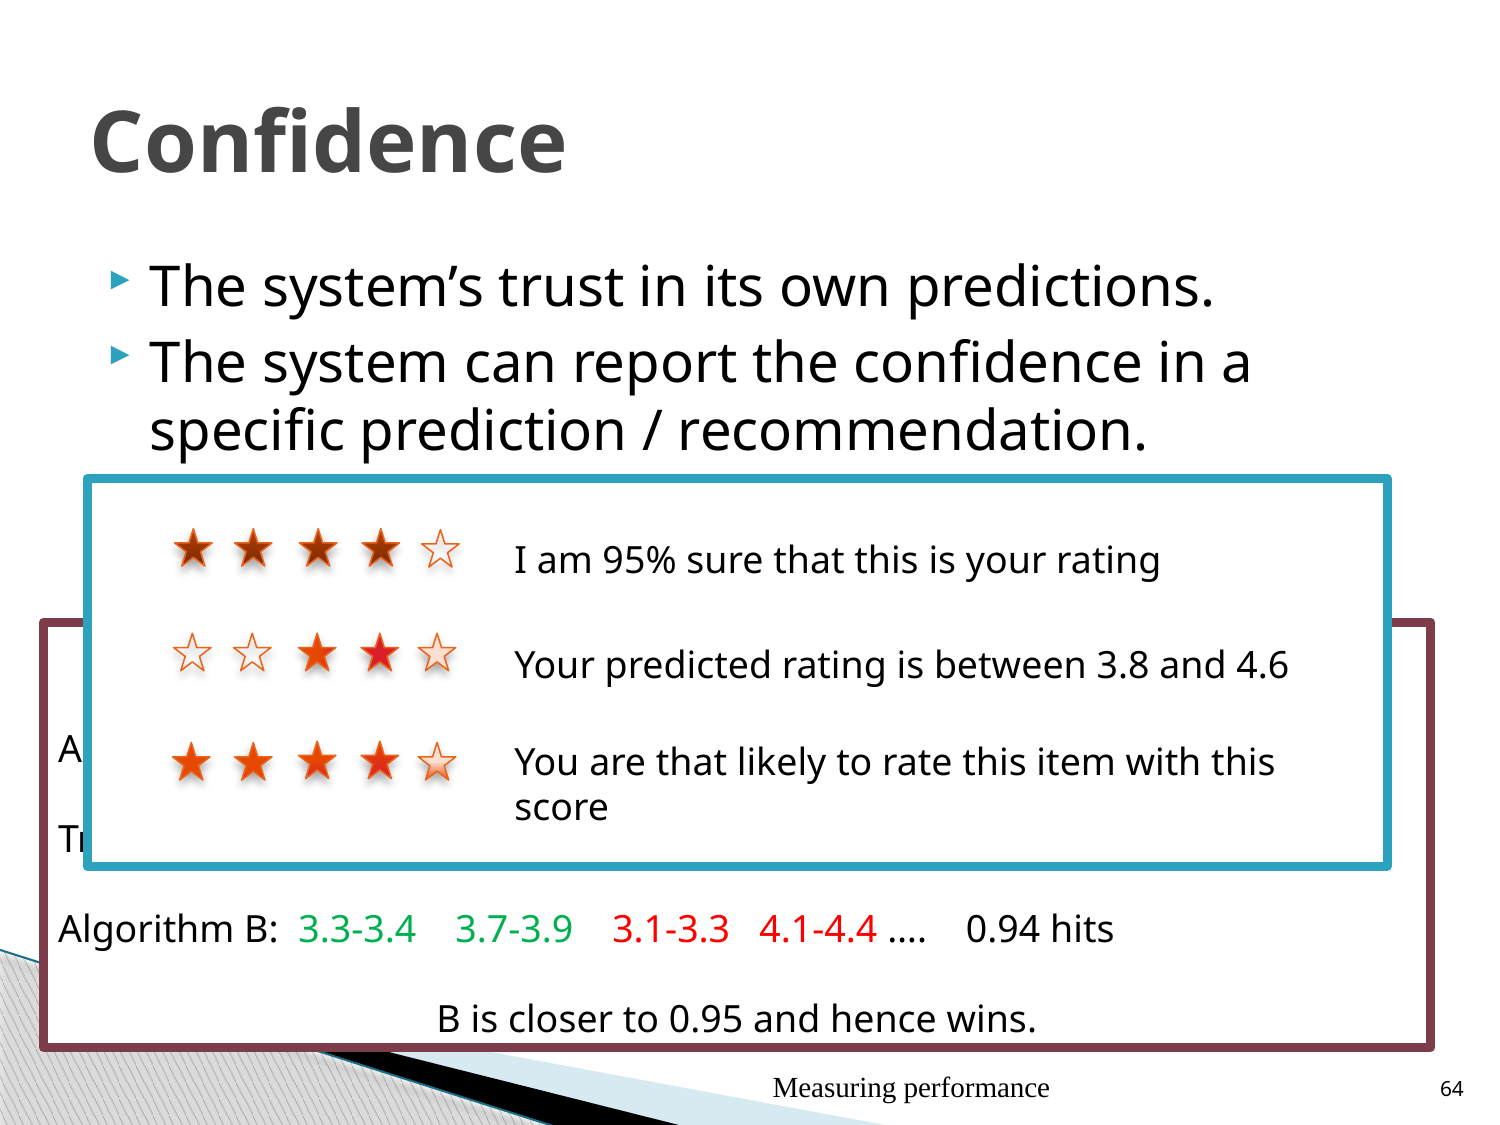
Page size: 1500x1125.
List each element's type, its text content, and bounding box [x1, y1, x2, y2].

slide_number 64 [1418, 1051, 1479, 1112]
title Confidence [75, 45, 1425, 233]
footer Measuring performance [718, 1052, 1105, 1112]
list The system’s trust in its own predictions. The system can report the confidence in a specific prediction / recommendation. We need to evaluate whether the system is correct in its reported confidence. [75, 243, 1425, 618]
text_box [86, 478, 1388, 867]
text_box Goal: predict a confidence interval of 95%. Algorithm A: 3.2-3.5 3.9-4.2 2.5-3.5 4.2-4.5 …. 0.97 hits True values: 3.3 3.8 3 4.6 …. Algorithm B: 3.3-3.4 3.7-3.9 3.1-3.3 4.1-4.4 …. 0.94 hits B is closer to 0.95 and hence wins. [39, 618, 1435, 1052]
